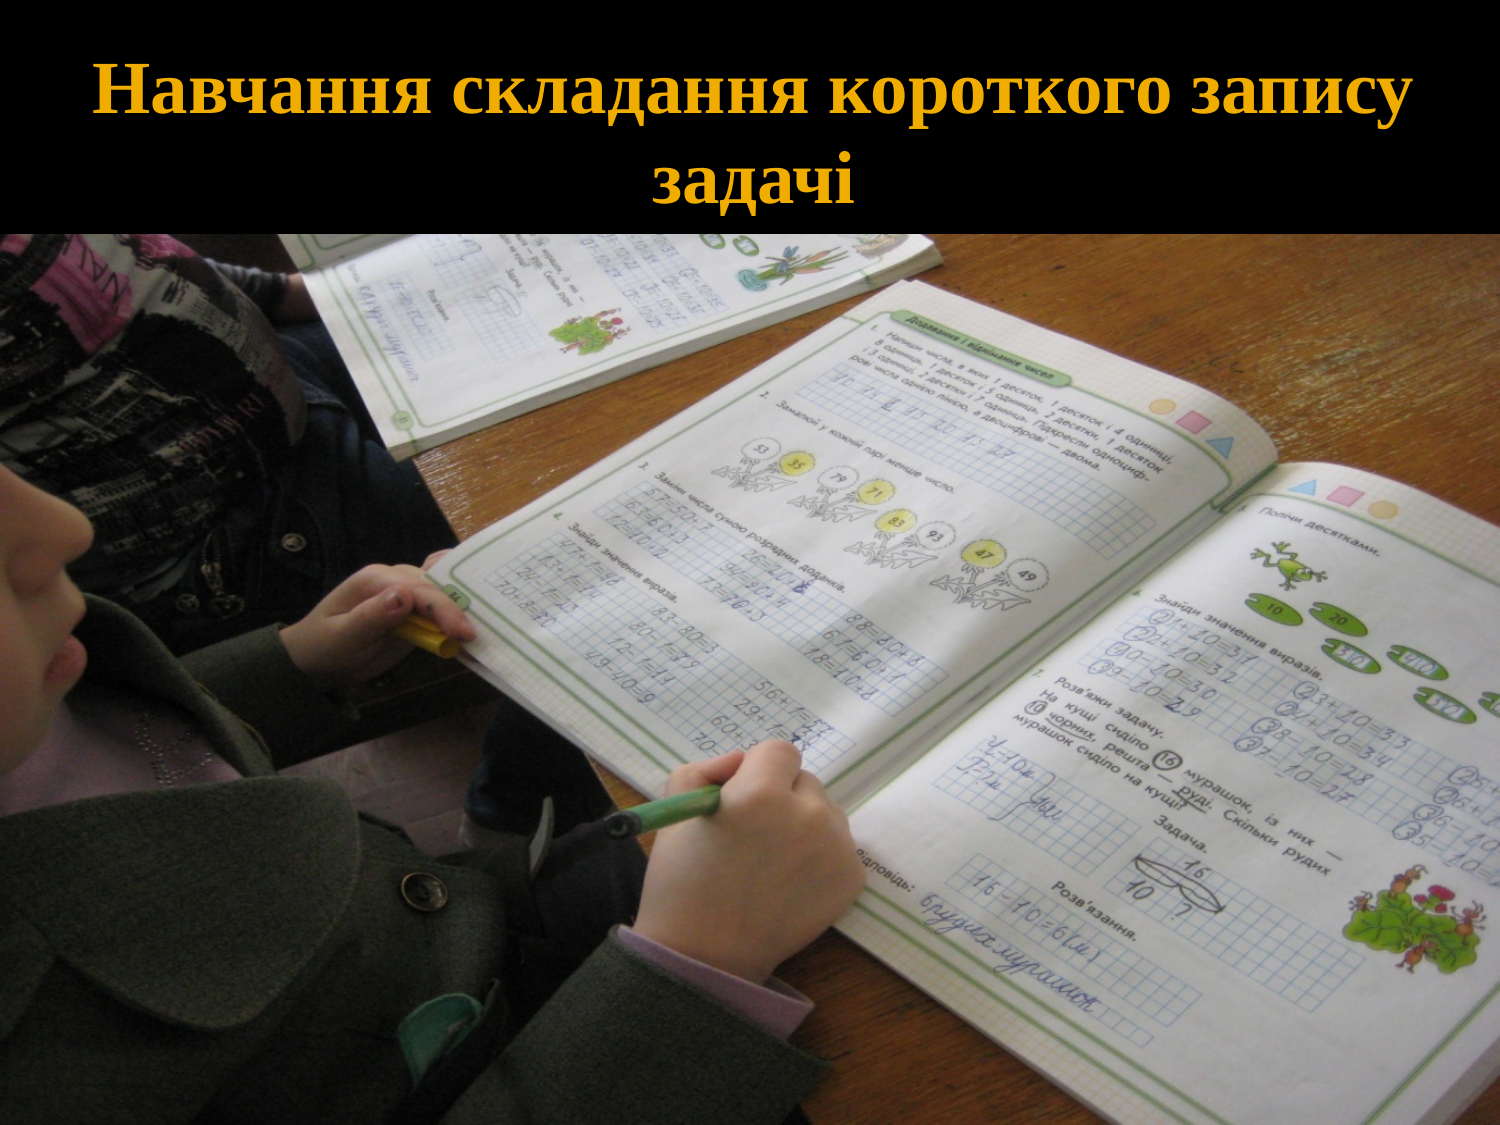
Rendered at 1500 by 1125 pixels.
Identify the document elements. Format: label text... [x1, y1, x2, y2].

title Навчання складання короткого запису задачі [75, 25, 1425, 231]
picture [0, 234, 1500, 1125]
